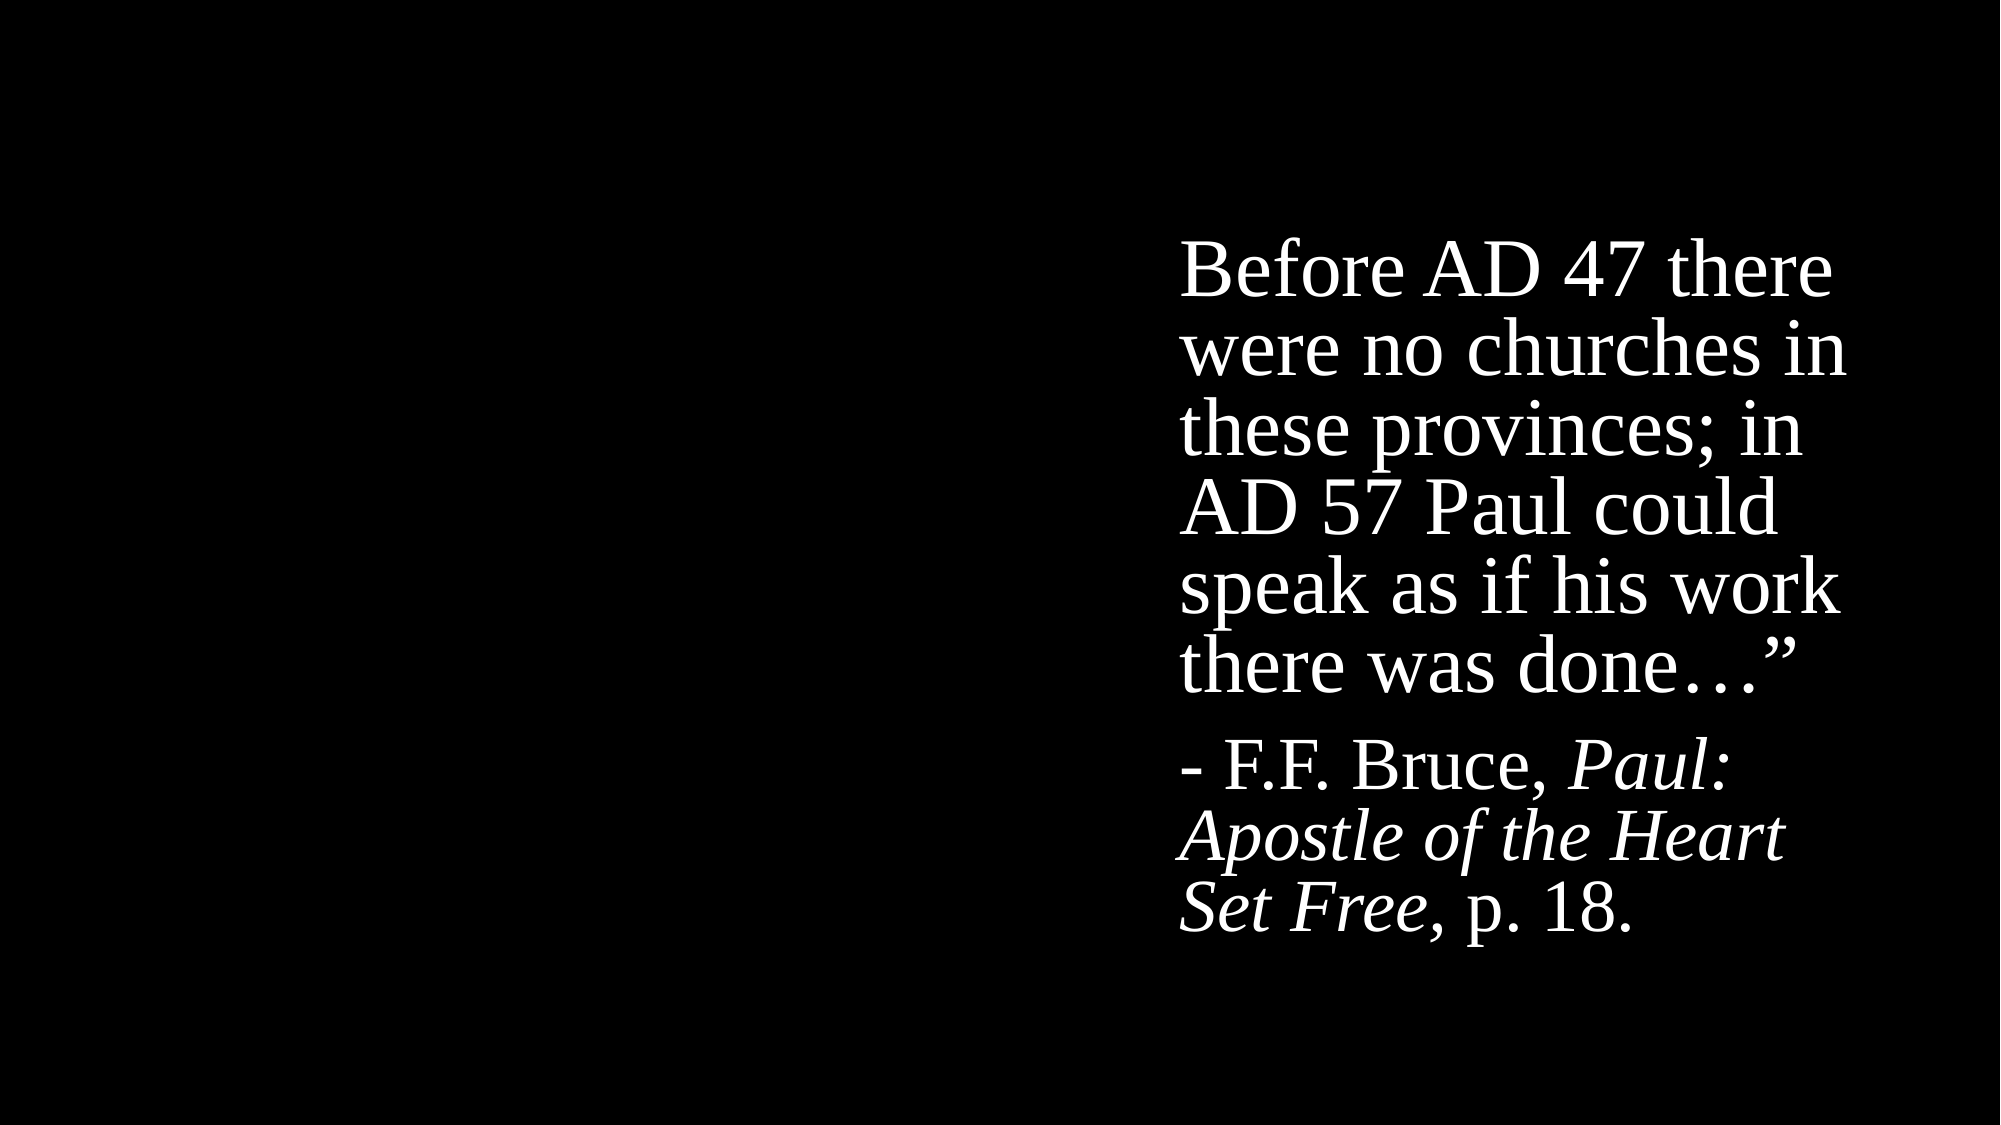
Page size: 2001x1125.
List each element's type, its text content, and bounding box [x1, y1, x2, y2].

text_box Before AD 47 there were no churches in these provinces; in AD 57 Paul could speak as if his work there was done…” - F.F. Bruce, Paul: Apostle of the Heart Set Free, p. 18. [1159, 226, 1895, 1125]
